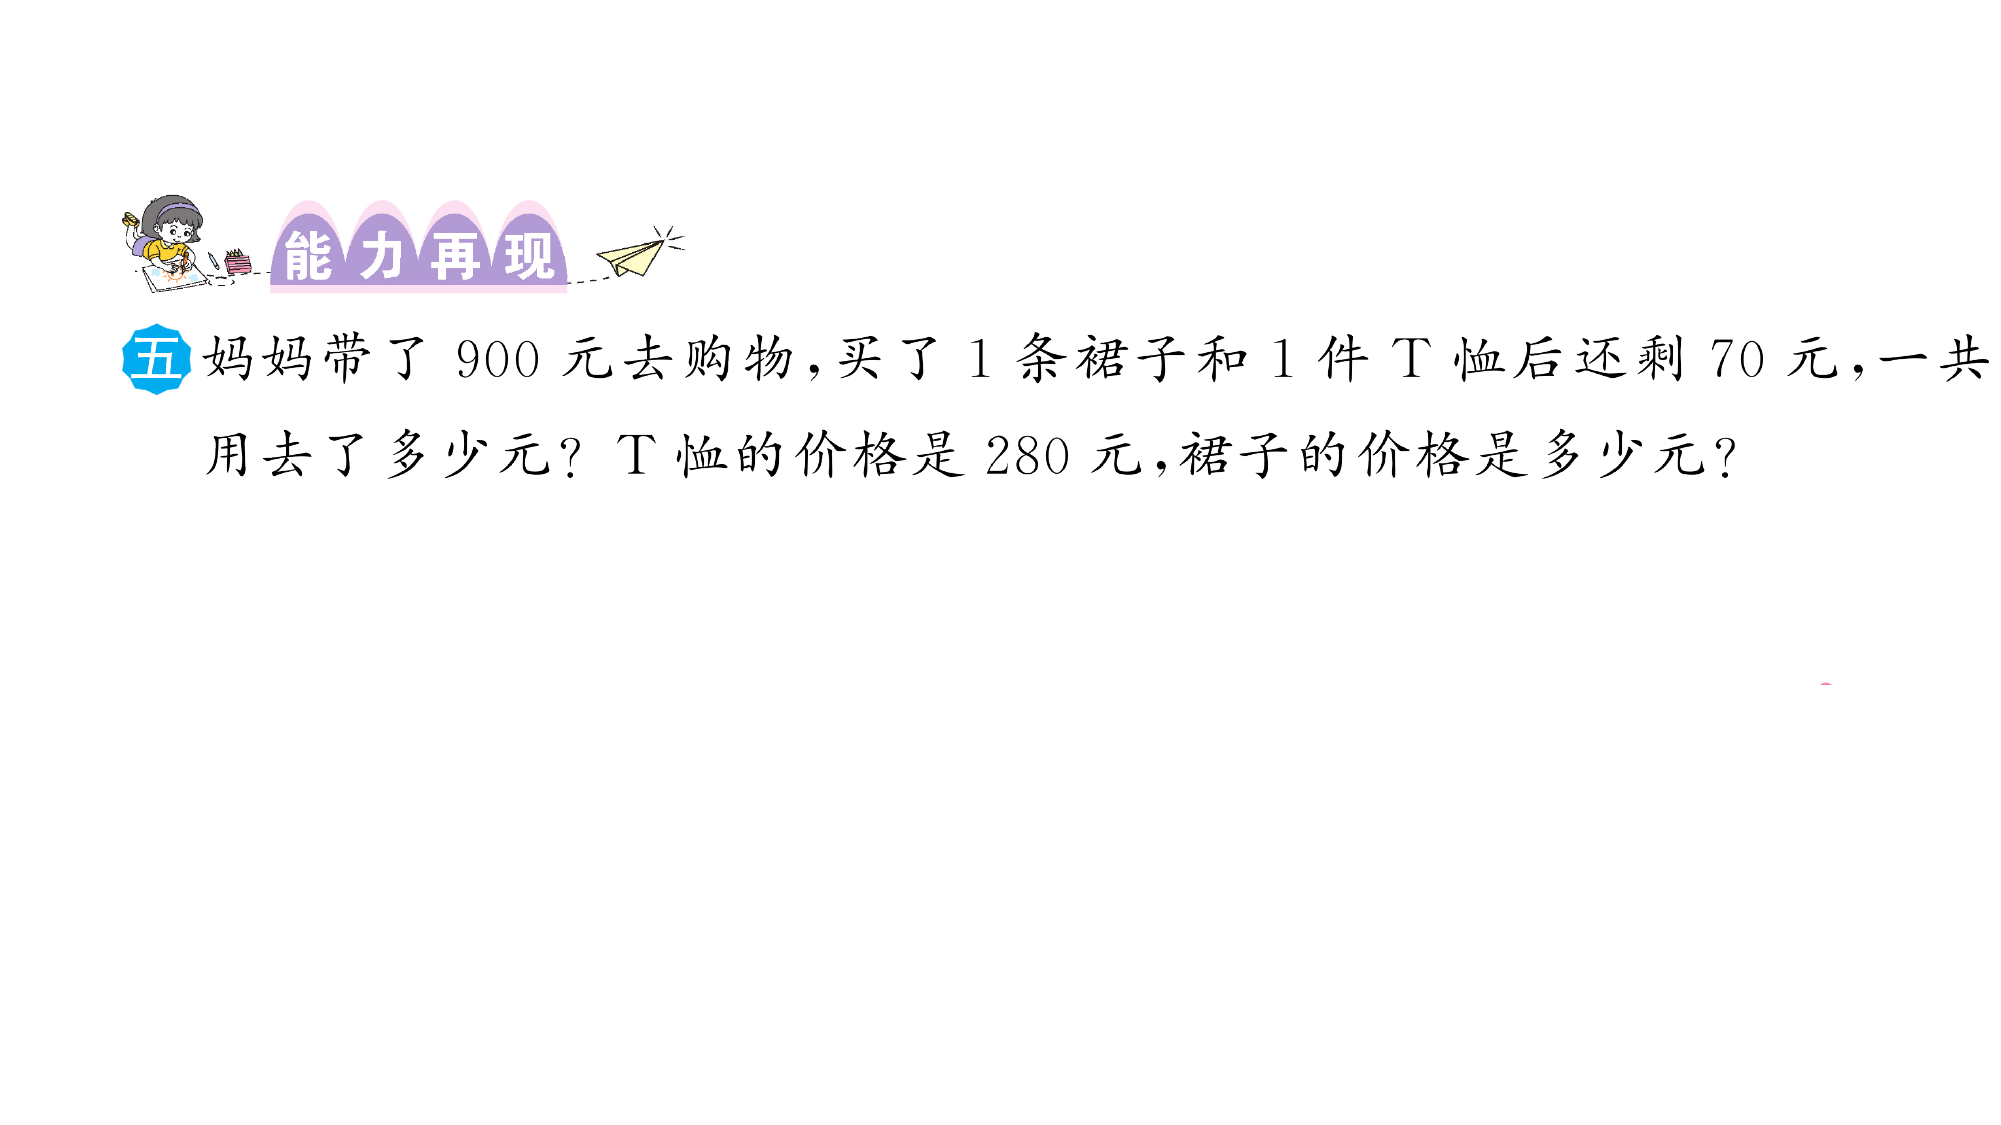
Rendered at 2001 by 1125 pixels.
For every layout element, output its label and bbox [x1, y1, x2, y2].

picture [118, 177, 2000, 685]
